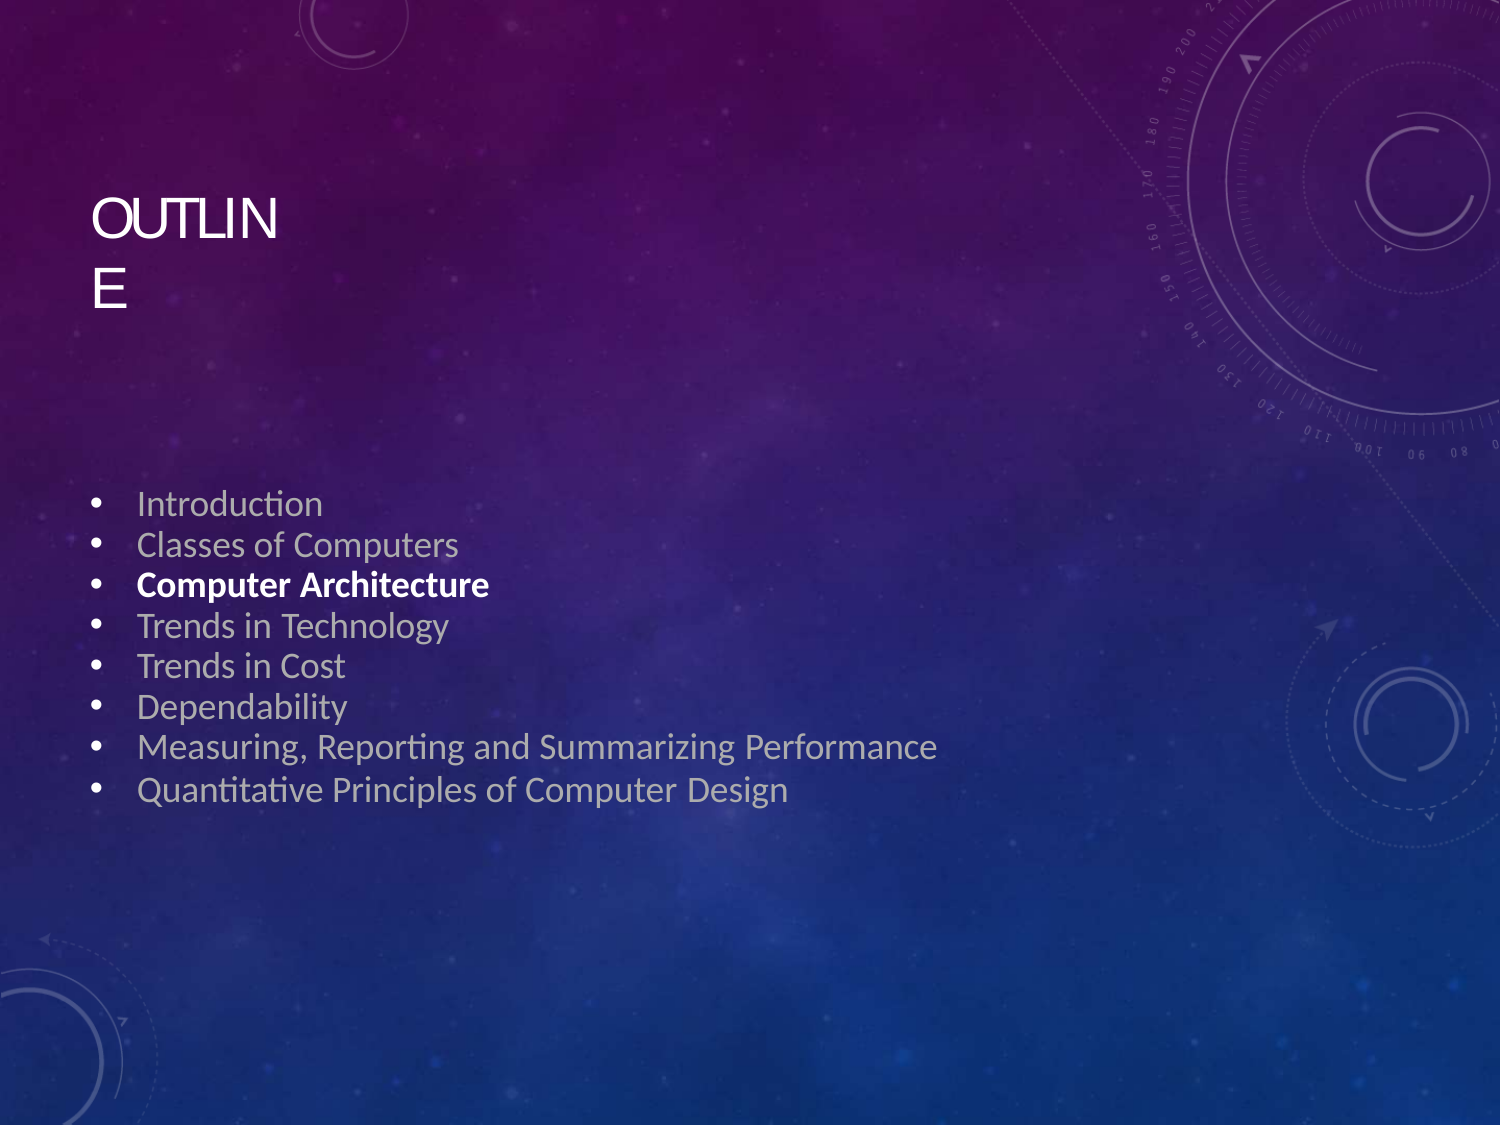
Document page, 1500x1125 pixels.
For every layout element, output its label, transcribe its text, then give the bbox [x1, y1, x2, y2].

text_box Introduction Classes of Computers Computer Architecture Trends in Technology Trends in Cost Dependability Measuring, Reporting and Summarizing Performance Quantitative Principles of Computer Design [87, 479, 946, 811]
picture [0, 0, 1500, 1125]
title OUTLINE [87, 178, 300, 369]
